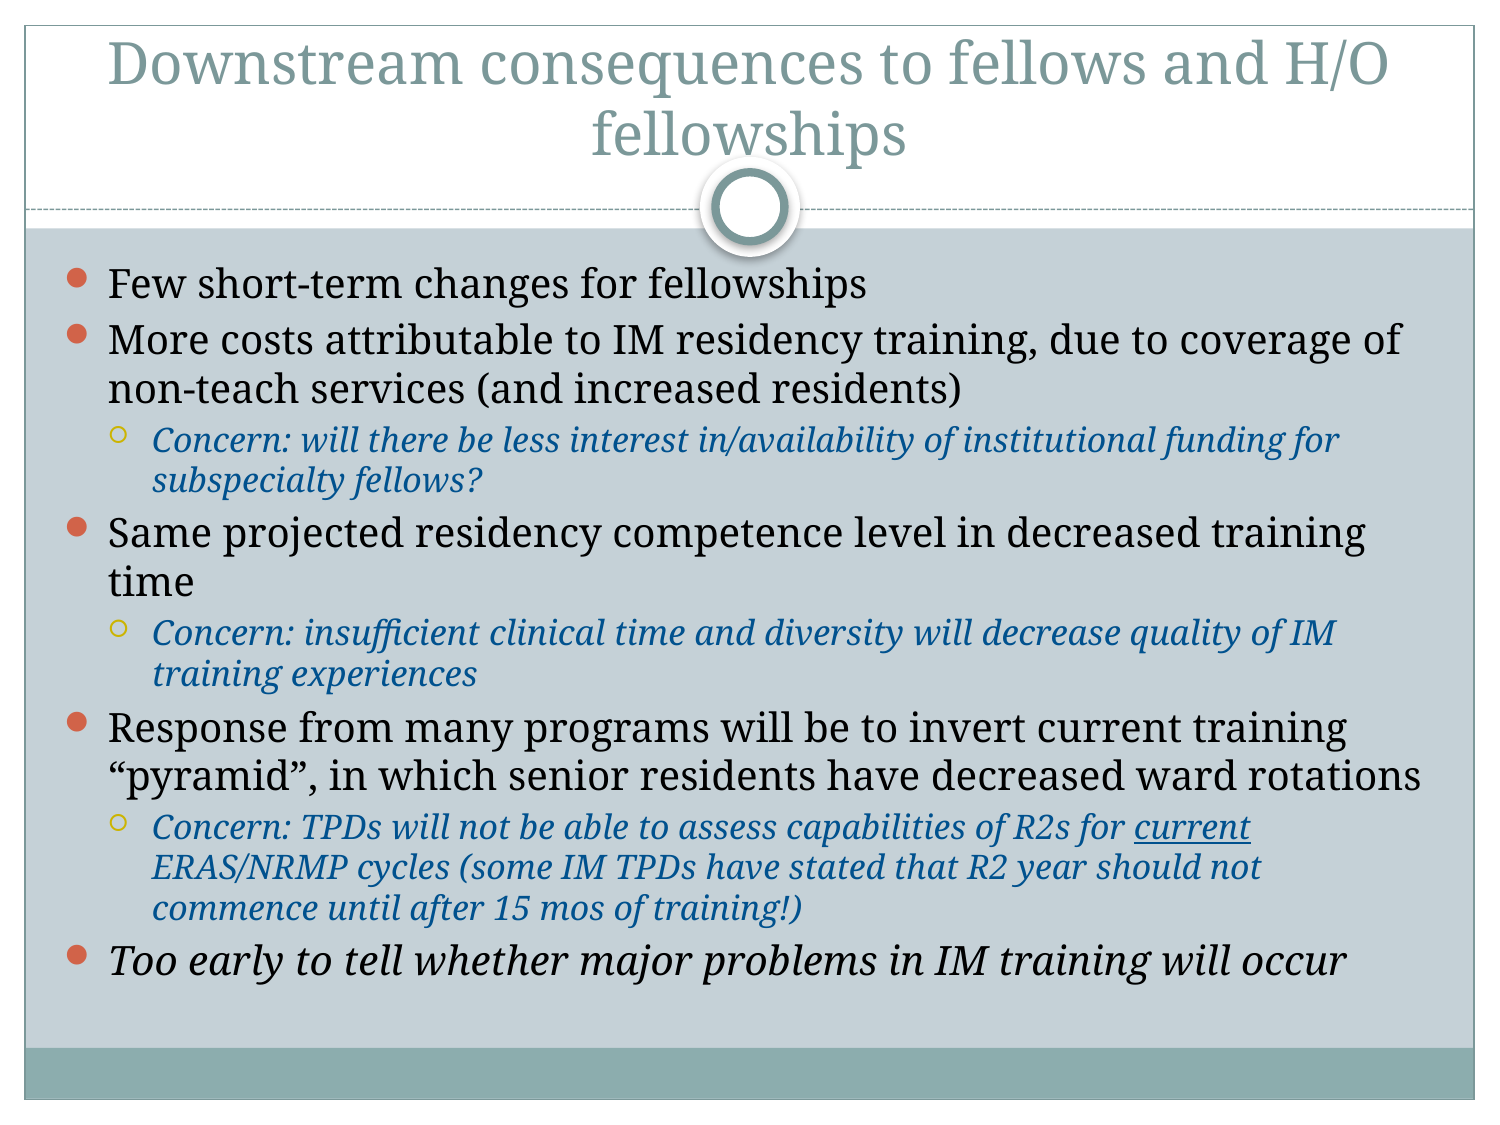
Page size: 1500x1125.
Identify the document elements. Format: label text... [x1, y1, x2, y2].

list Few short-term changes for fellowships More costs attributable to IM residency training, due to coverage of non-teach services (and increased residents) Concern: will there be less interest in/availability of institutional funding for subspecialty fellows? Same projected residency competence level in decreased training time Concern: insufficient clinical time and diversity will decrease quality of IM training experiences Response from many programs will be to invert current training “pyramid”, in which senior residents have decreased ward rotations Concern: TPDs will not be able to assess capabilities of R2s for current ERAS/NRMP cycles (some IM TPDs have stated that R2 year should not commence until after 15 mos of training!) Too early to tell whether major problems in IM training will occur [49, 250, 1445, 1001]
title Downstream consequences to fellows and H/O fellowships [49, 49, 1450, 174]
